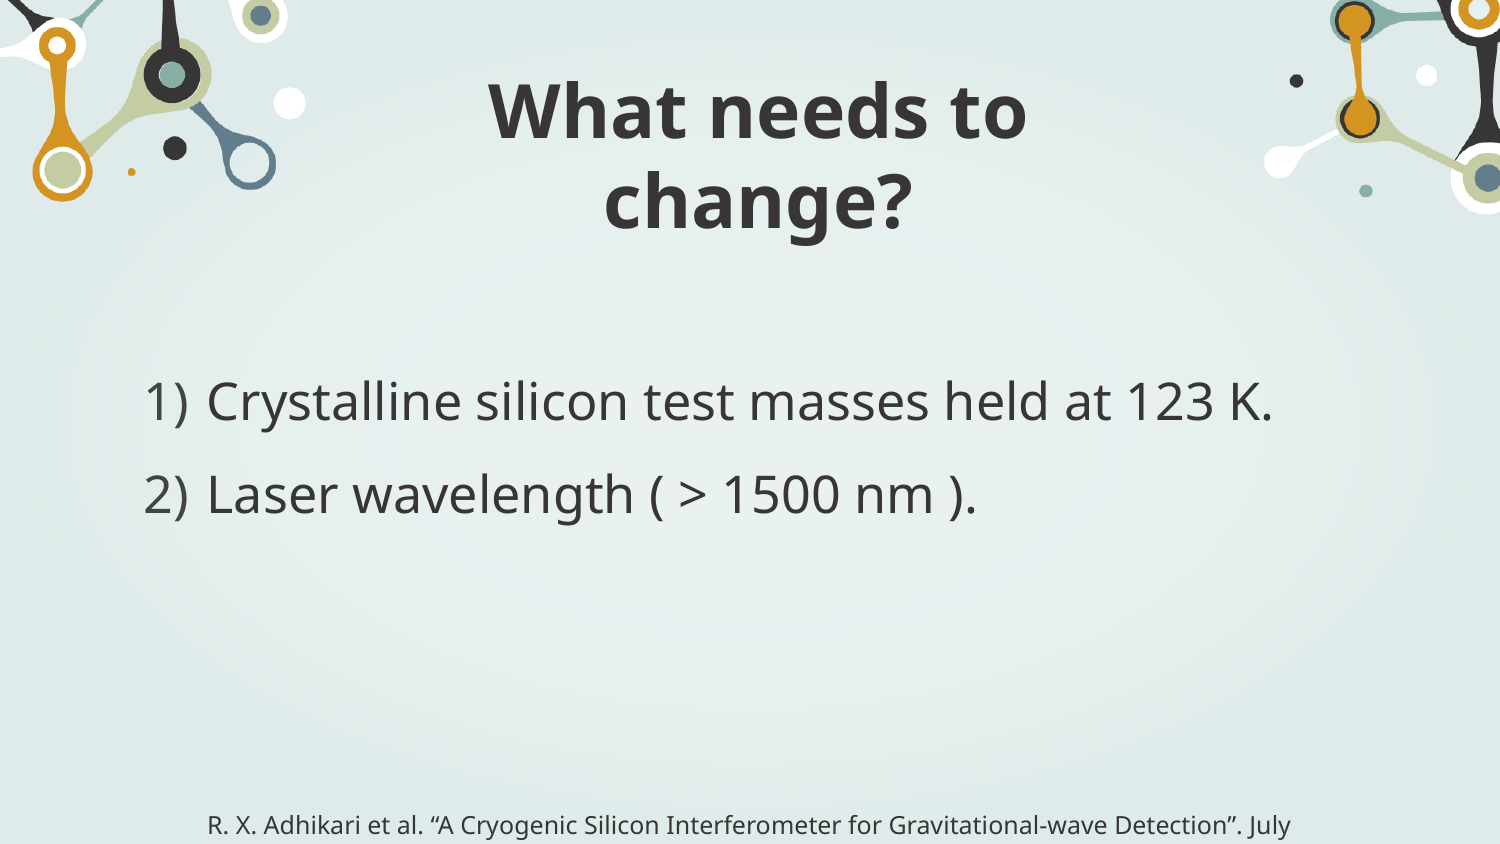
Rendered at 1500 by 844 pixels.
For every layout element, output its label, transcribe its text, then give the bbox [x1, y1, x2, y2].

picture [0, 0, 1500, 844]
list R. X. Adhikari et al. “A Cryogenic Silicon Interferometer for Gravitational-wave Detection”. July 2020 [185, 779, 1315, 844]
list Crystalline silicon test masses held at 123 K. Laser wavelength ( > 1500 nm ). [116, 321, 1401, 610]
title What needs to change? [341, 48, 1176, 152]
